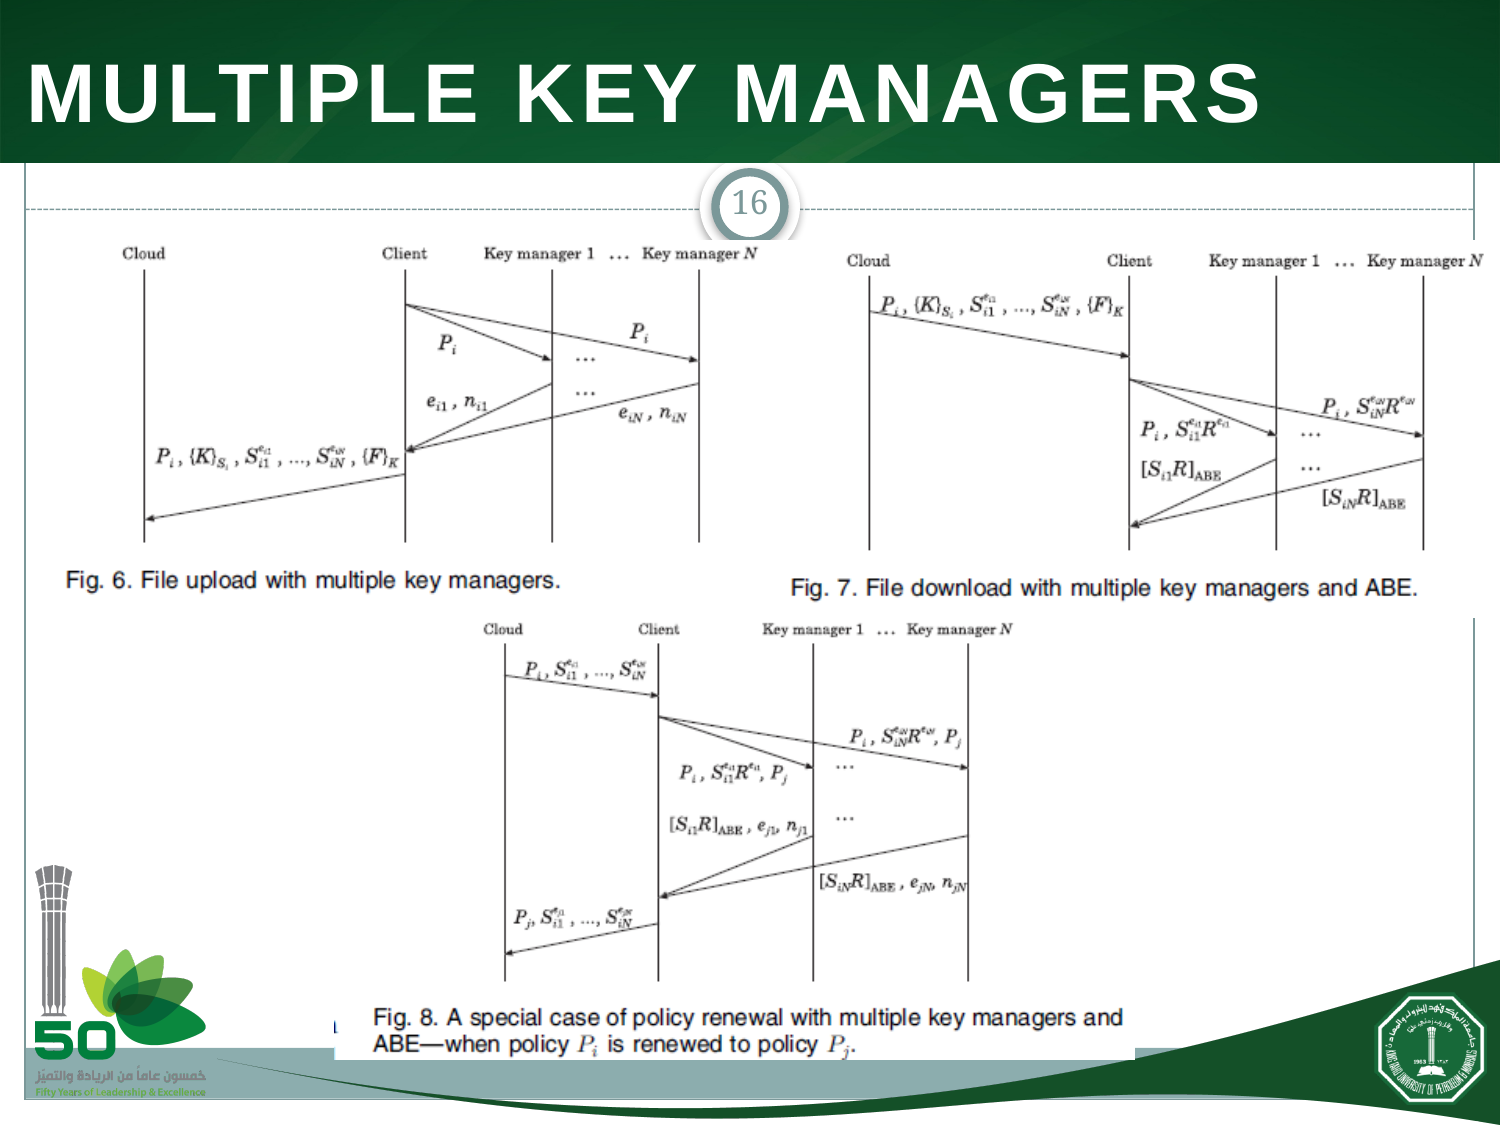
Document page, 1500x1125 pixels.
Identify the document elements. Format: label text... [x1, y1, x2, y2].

slide_number 16 [712, 167, 788, 237]
picture [35, 240, 1500, 1125]
picture [0, 0, 1500, 163]
title Multiple Key managers [11, 24, 1499, 154]
